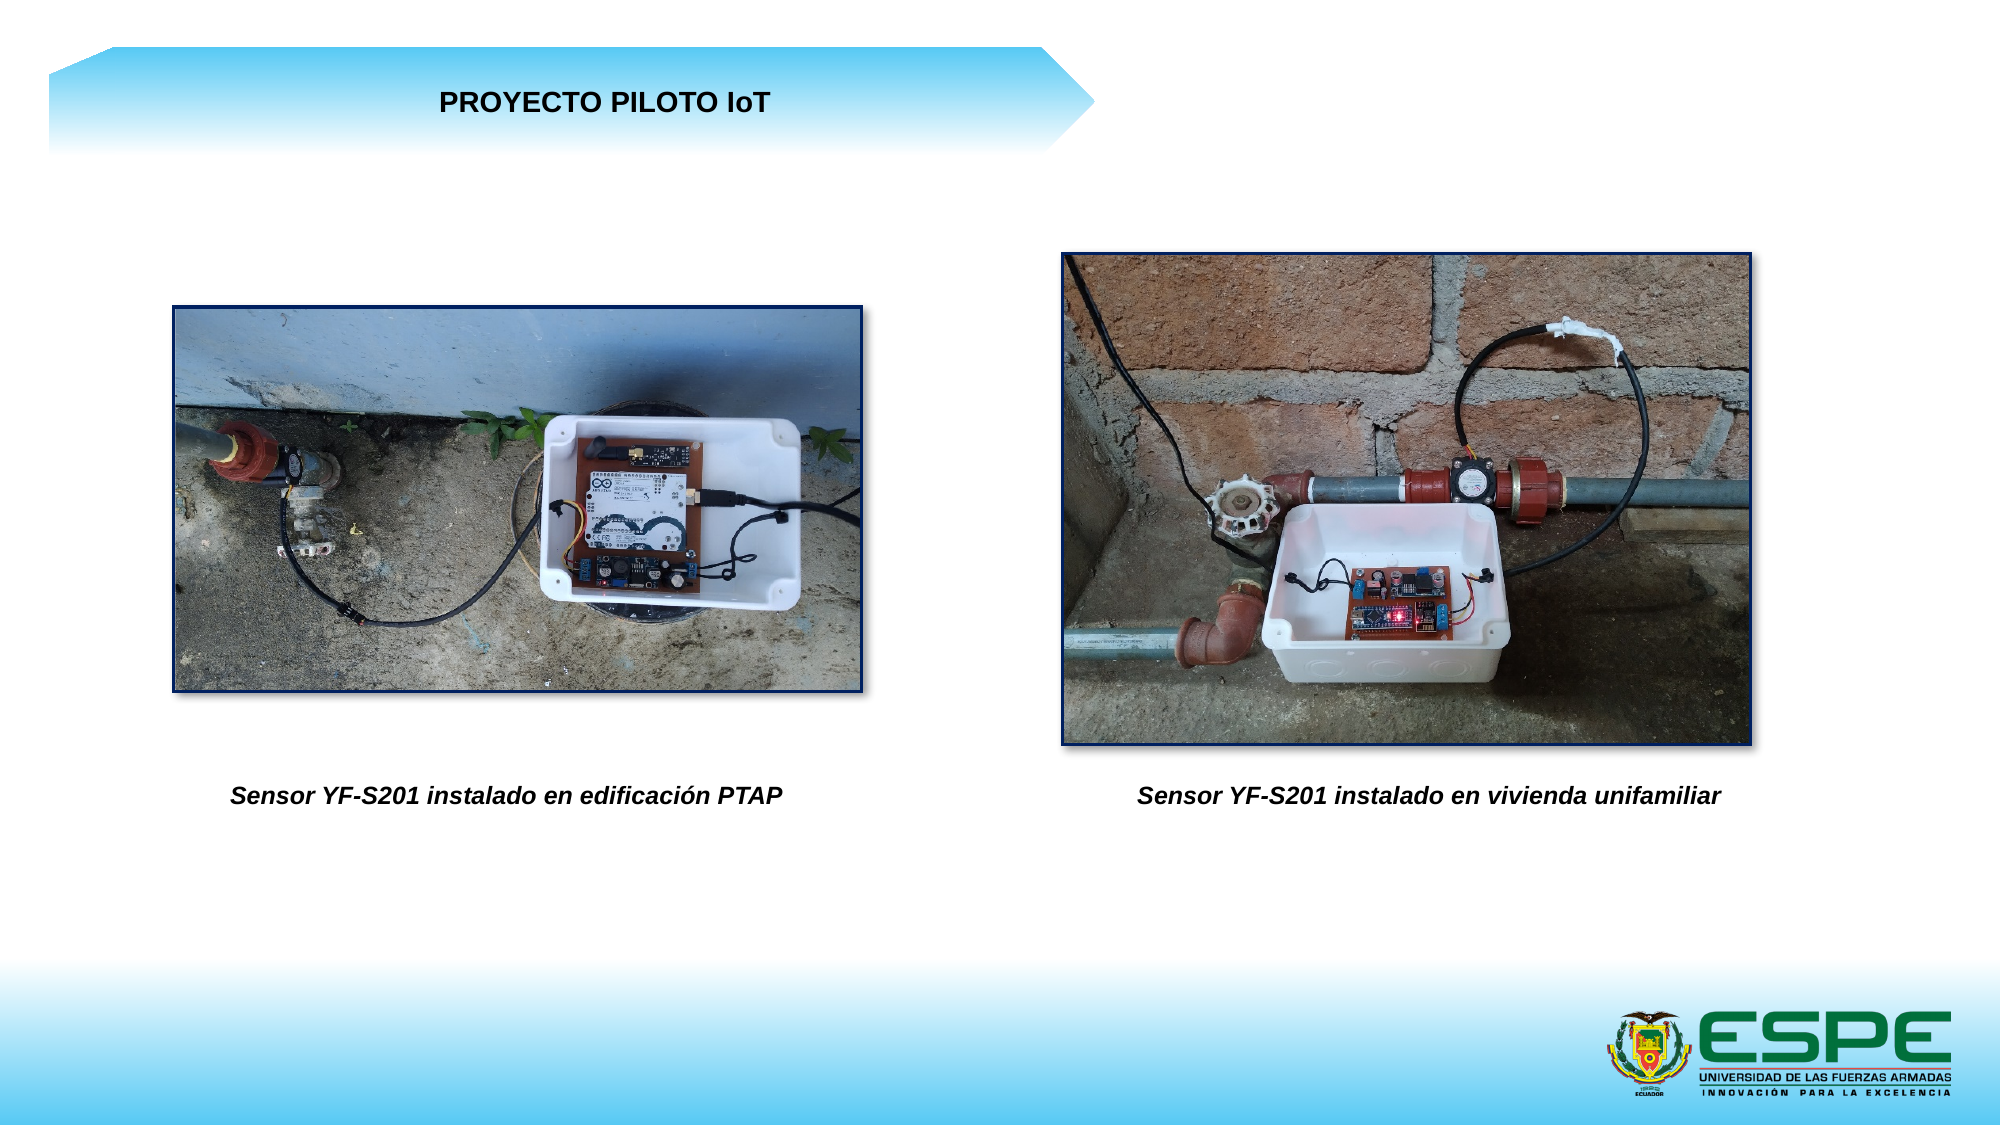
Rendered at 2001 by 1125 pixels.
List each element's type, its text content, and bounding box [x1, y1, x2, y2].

text_box [48, 45, 117, 158]
text_box [0, 959, 2000, 1125]
text_box PROYECTO PILOTO IoT [146, 76, 1064, 126]
picture [175, 308, 861, 690]
text_box [117, 45, 1097, 158]
picture [1063, 255, 1749, 744]
text_box Sensor YF-S201 instalado en edificación PTAP Sensor YF-S201 instalado en vivienda unifamiliar [0, 772, 1955, 817]
picture [1607, 1011, 1951, 1096]
